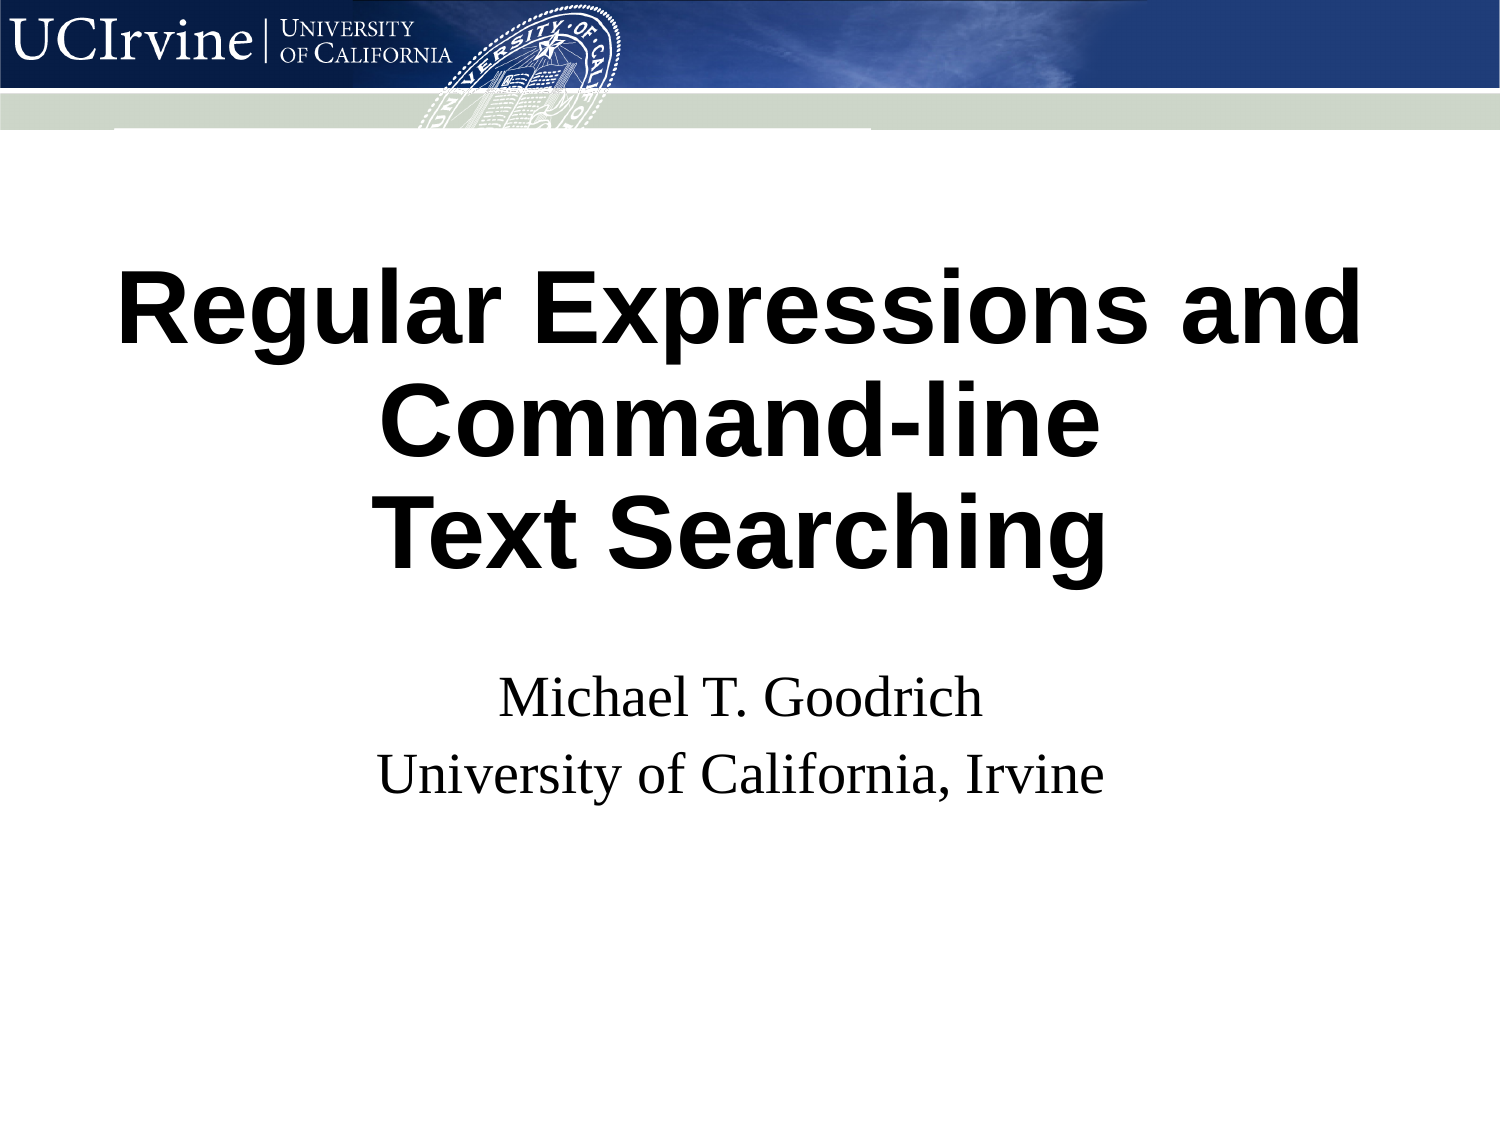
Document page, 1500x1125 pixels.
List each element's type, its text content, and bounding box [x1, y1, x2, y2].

picture [0, 0, 1500, 136]
subtitle Michael T. Goodrich University of California, Irvine [38, 662, 1445, 889]
title Regular Expressions and Command-line Text Searching [38, 342, 1445, 598]
